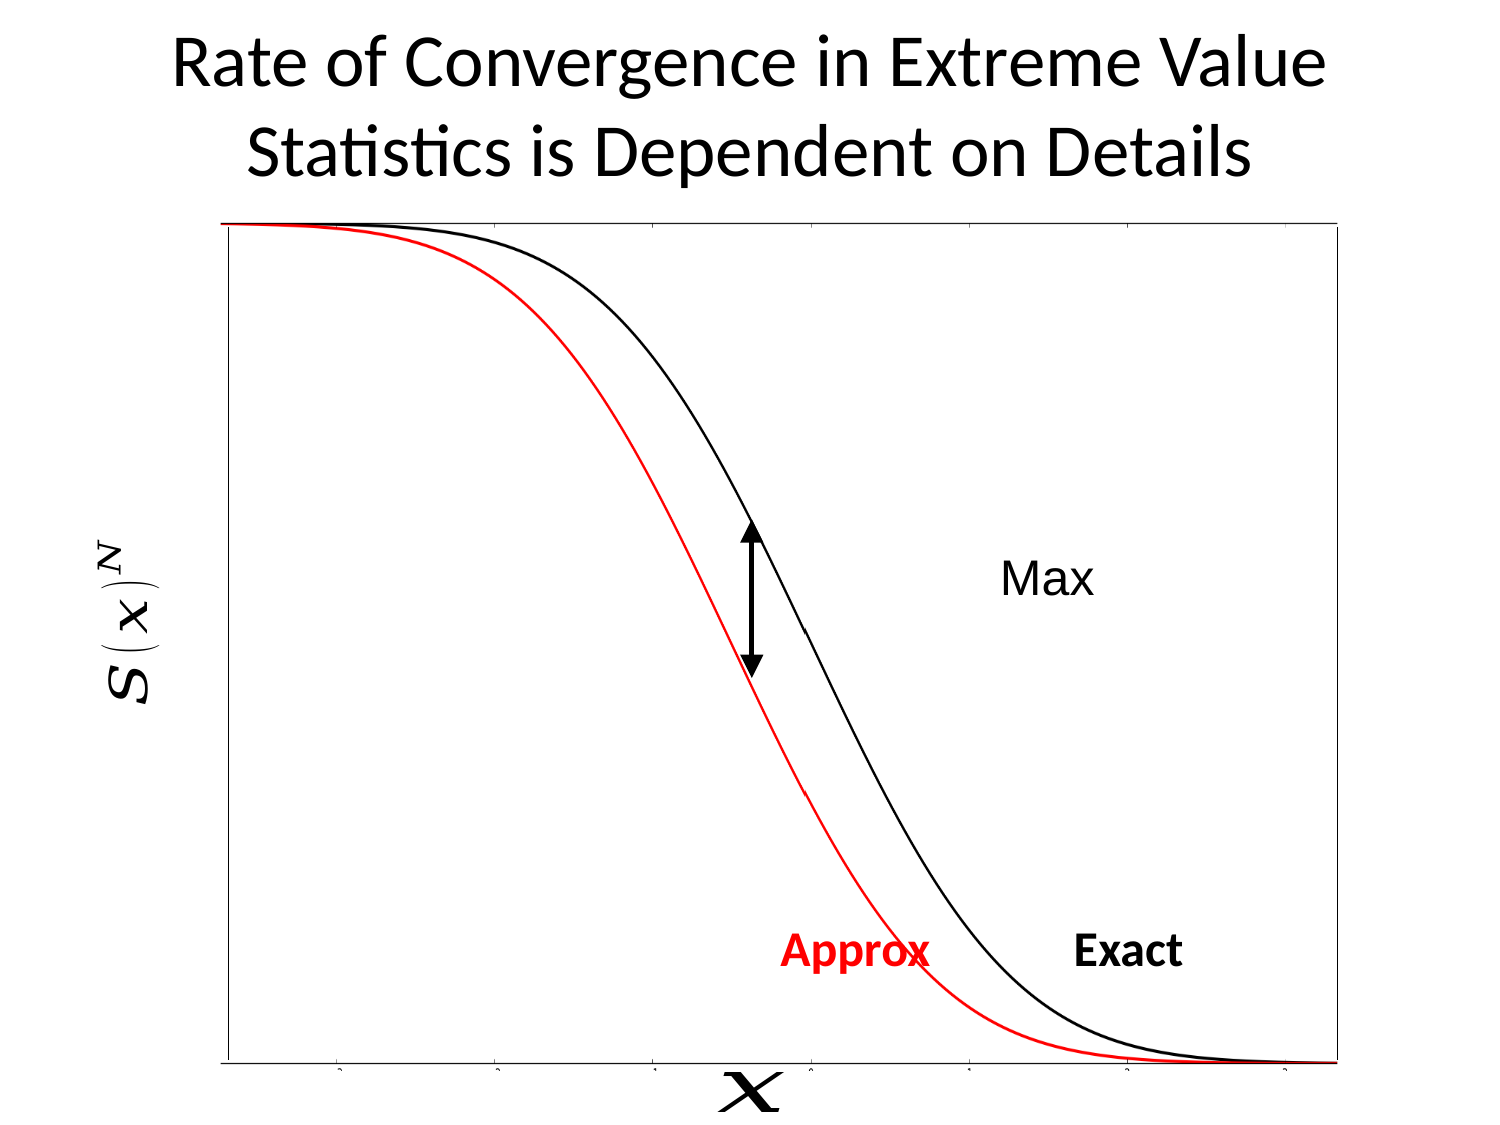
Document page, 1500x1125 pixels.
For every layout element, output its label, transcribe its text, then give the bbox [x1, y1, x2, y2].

text_box Rate of Convergence in Extreme Value Statistics is Dependent on Details [106, 4, 1394, 199]
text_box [220, 204, 1338, 1071]
